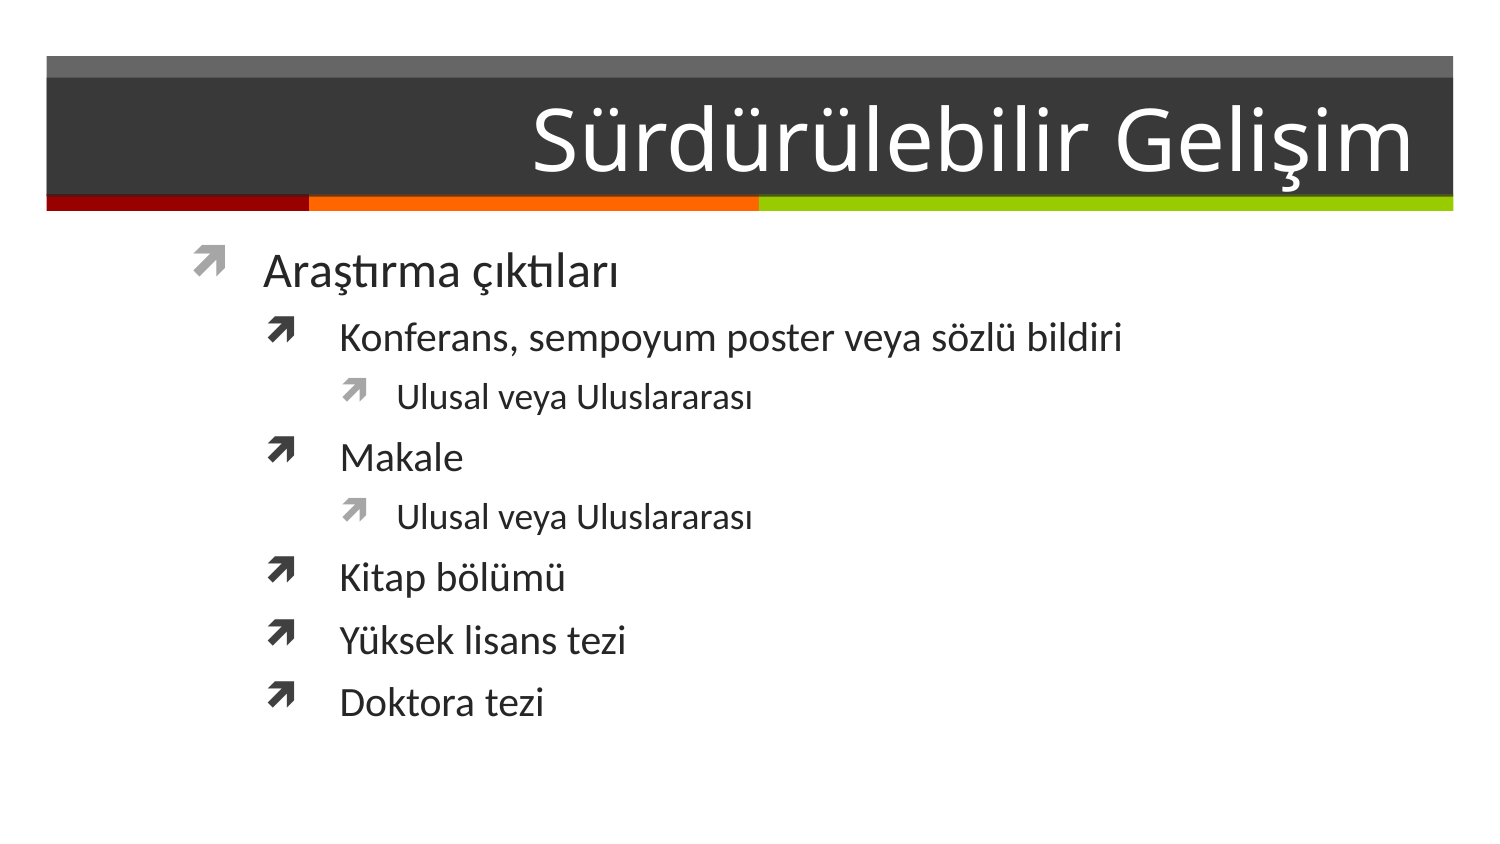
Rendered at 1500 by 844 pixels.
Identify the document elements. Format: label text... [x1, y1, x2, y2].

list Araştırma çıktıları Konferans, sempoyum poster veya sözlü bildiri Ulusal veya Uluslararası Makale Ulusal veya Uluslararası Kitap bölümü Yüksek lisans tezi Doktora tezi [174, 229, 1386, 819]
title Sürdürülebilir Gelişim [46, 77, 1454, 197]
